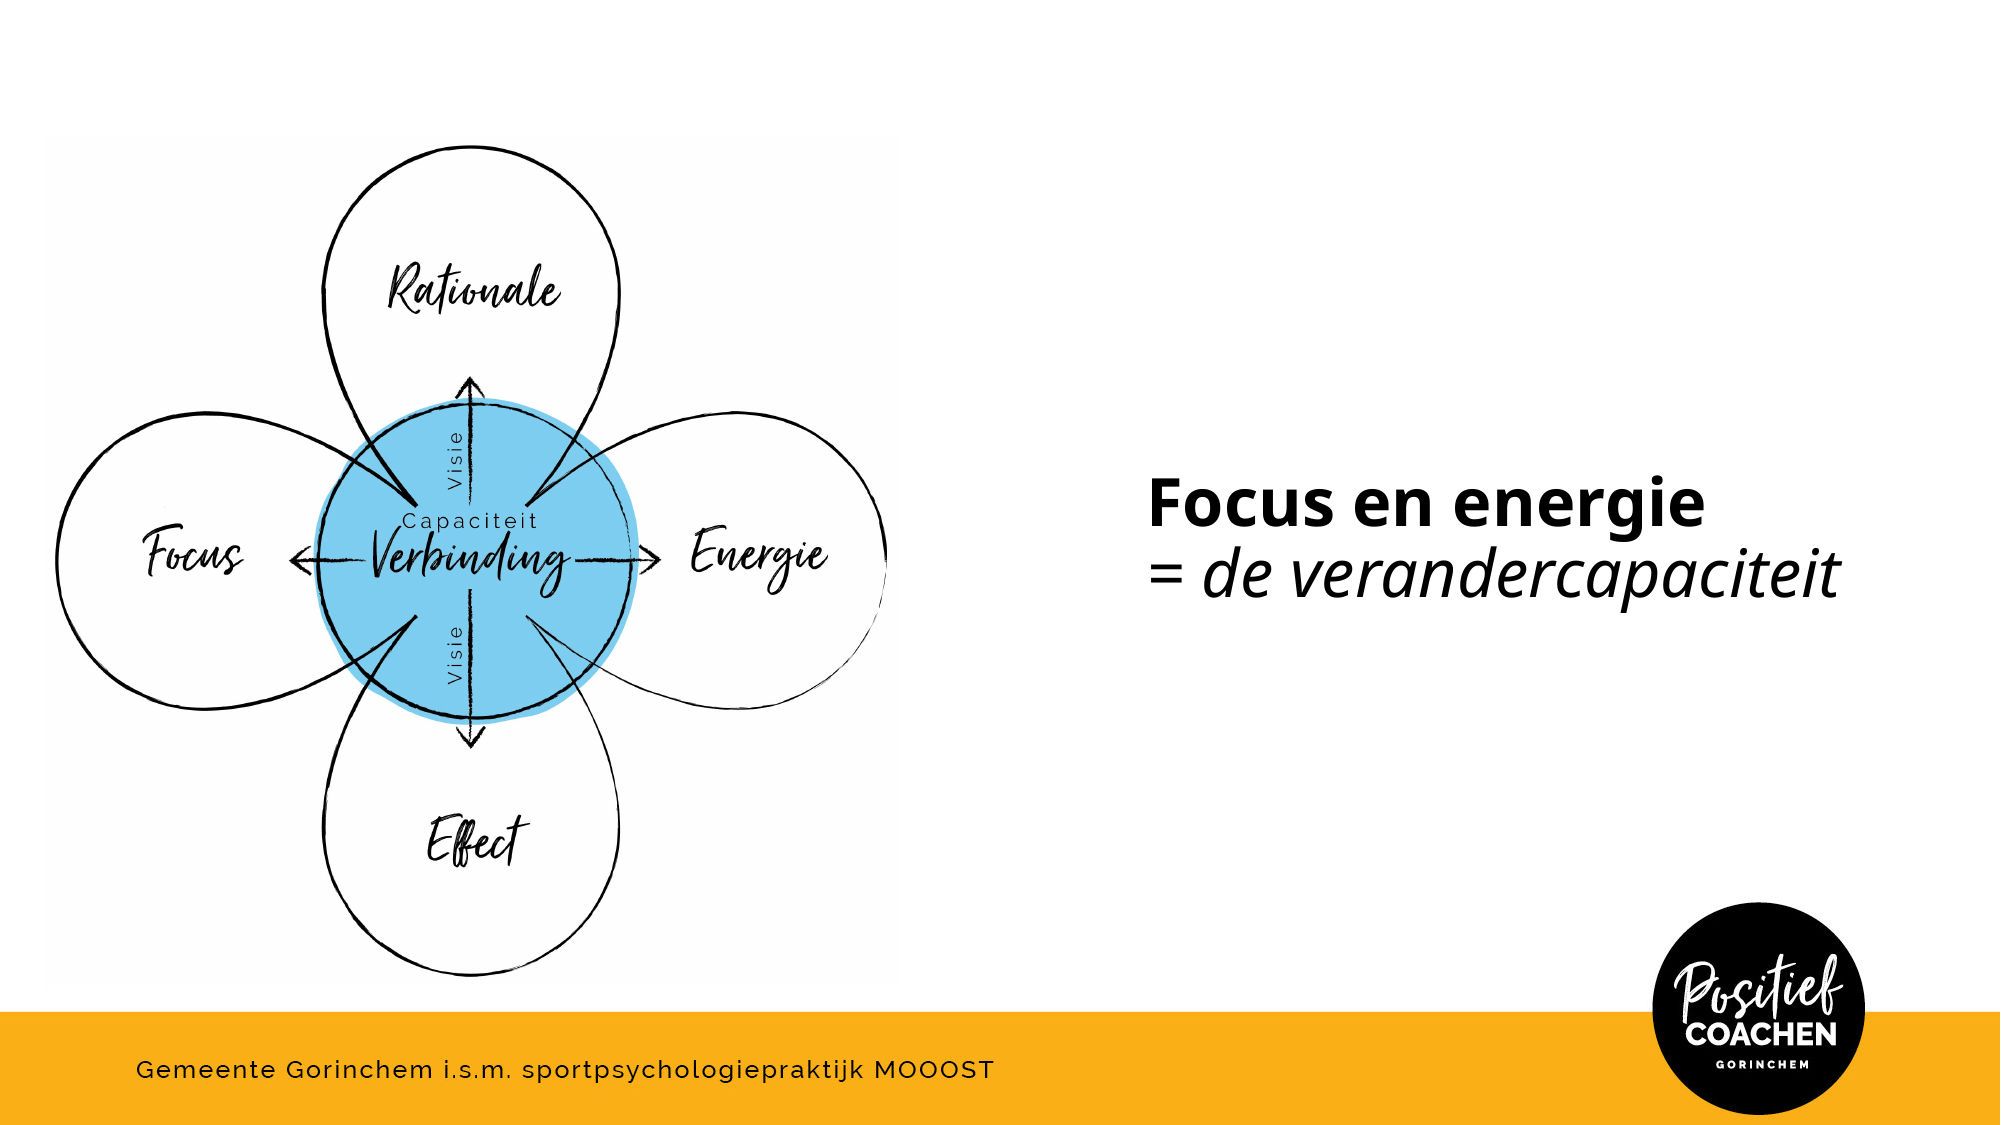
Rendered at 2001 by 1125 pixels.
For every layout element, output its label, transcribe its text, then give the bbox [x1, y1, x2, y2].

picture [0, 889, 2000, 1125]
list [43, 135, 898, 990]
text_box Focus en energie = de verandercapaciteit [1131, 460, 1875, 913]
